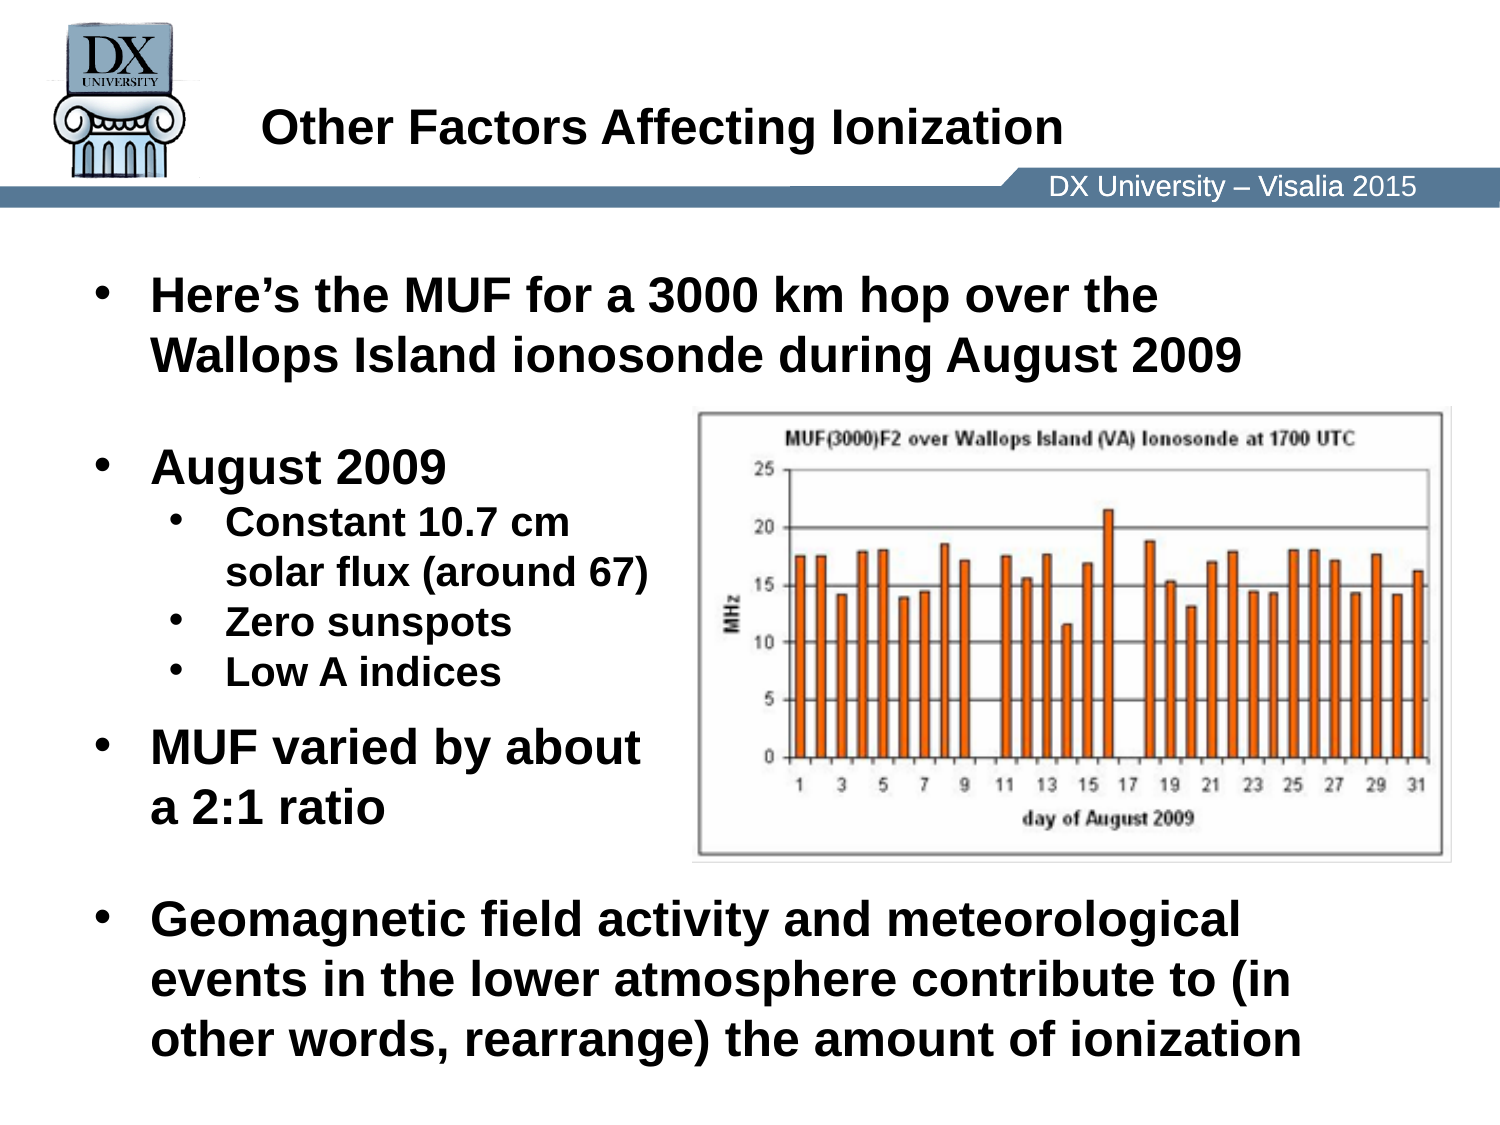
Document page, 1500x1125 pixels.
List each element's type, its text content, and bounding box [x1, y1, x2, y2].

text_box Here’s the MUF for a 3000 km hop over the Wallops Island ionosonde during August 2009 [79, 255, 1367, 391]
picture [692, 406, 1455, 865]
title Other Factors Affecting Ionization [246, 38, 1367, 163]
text_box Geomagnetic field activity and meteorological events in the lower atmosphere contribute to (in other words, rearrange) the amount of ionization [79, 879, 1367, 1074]
text_box August 2009 Constant 10.7 cm solar flux (around 67) Zero sunspots Low A indices MUF varied by about a 2:1 ratio [79, 427, 677, 842]
picture [34, 20, 206, 183]
